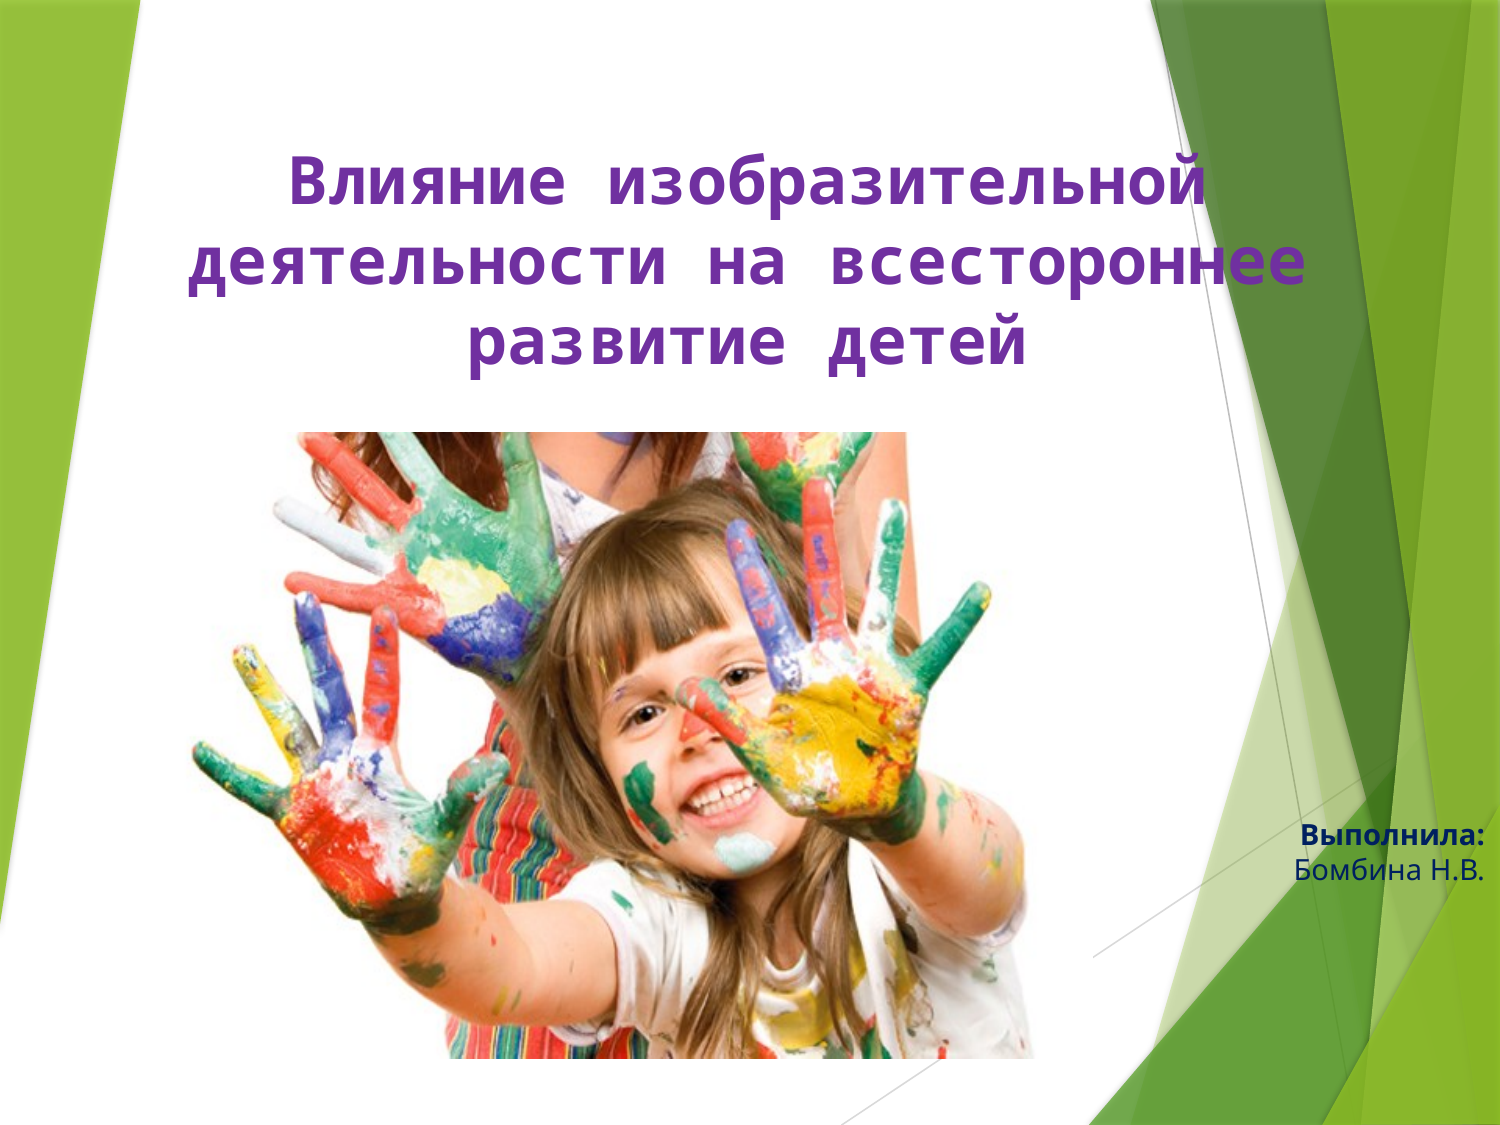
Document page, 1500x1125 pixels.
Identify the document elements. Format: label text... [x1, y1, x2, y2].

title Влияние изобразительной деятельности на всестороннее развитие детей [41, 196, 1453, 386]
picture [111, 432, 1093, 1060]
subtitle Выполнила: Бомбина Н.В. [984, 808, 1500, 1125]
